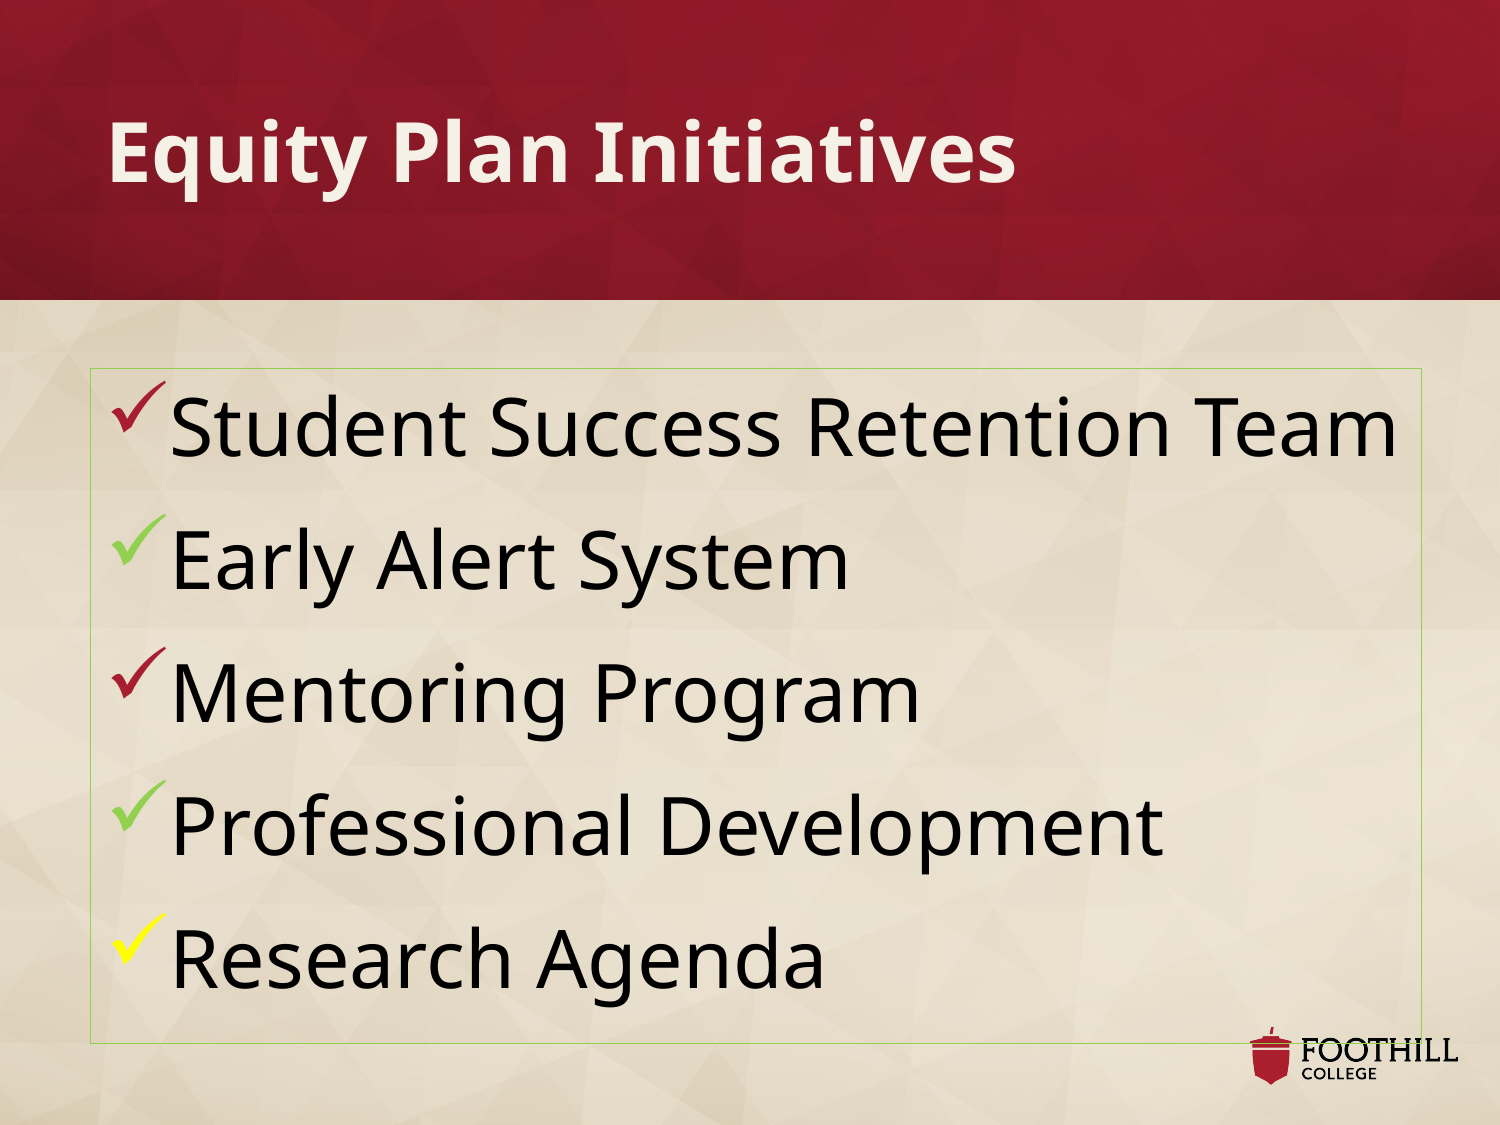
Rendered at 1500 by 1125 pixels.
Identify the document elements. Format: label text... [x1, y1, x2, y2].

title Equity Plan Initiatives [90, 46, 1422, 253]
list Student Success Retention Team Early Alert System Mentoring Program Professional Development Research Agenda [90, 368, 1422, 1044]
picture [0, 0, 1500, 1125]
